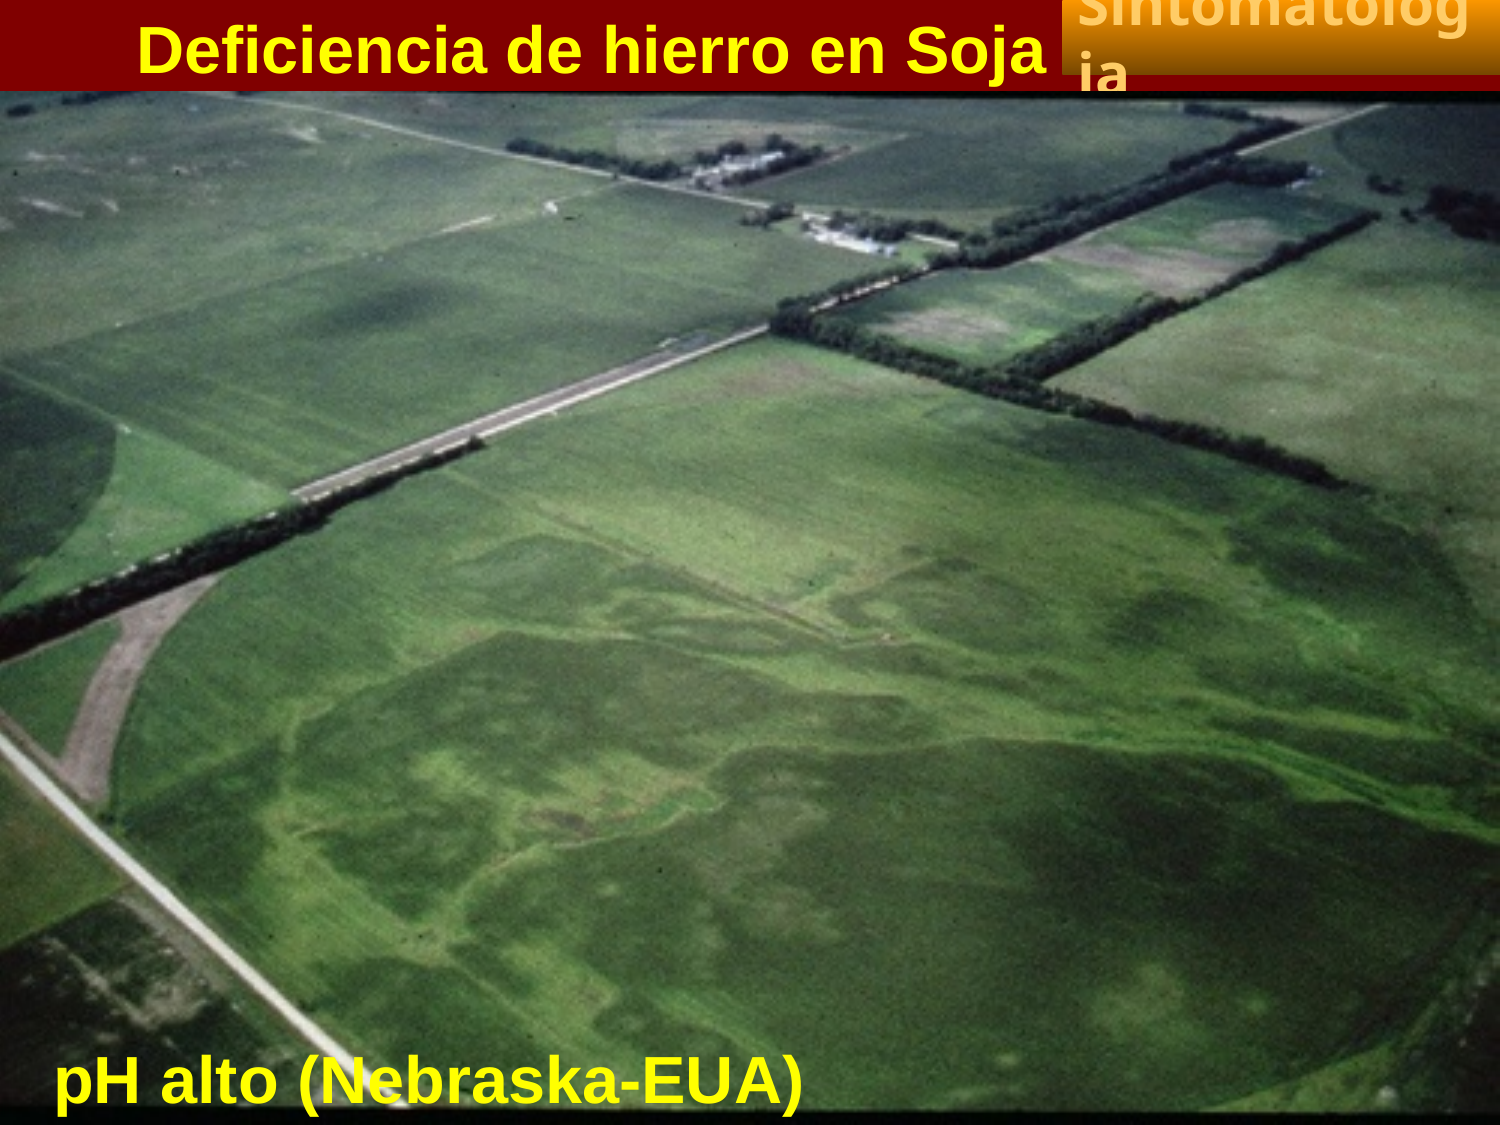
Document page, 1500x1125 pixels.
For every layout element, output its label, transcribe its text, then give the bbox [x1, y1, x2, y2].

text_box Deficiencia de hierro en Soja [121, 0, 1062, 89]
text_box Sintomatologia [1062, 0, 1500, 75]
picture [0, 91, 1500, 1125]
